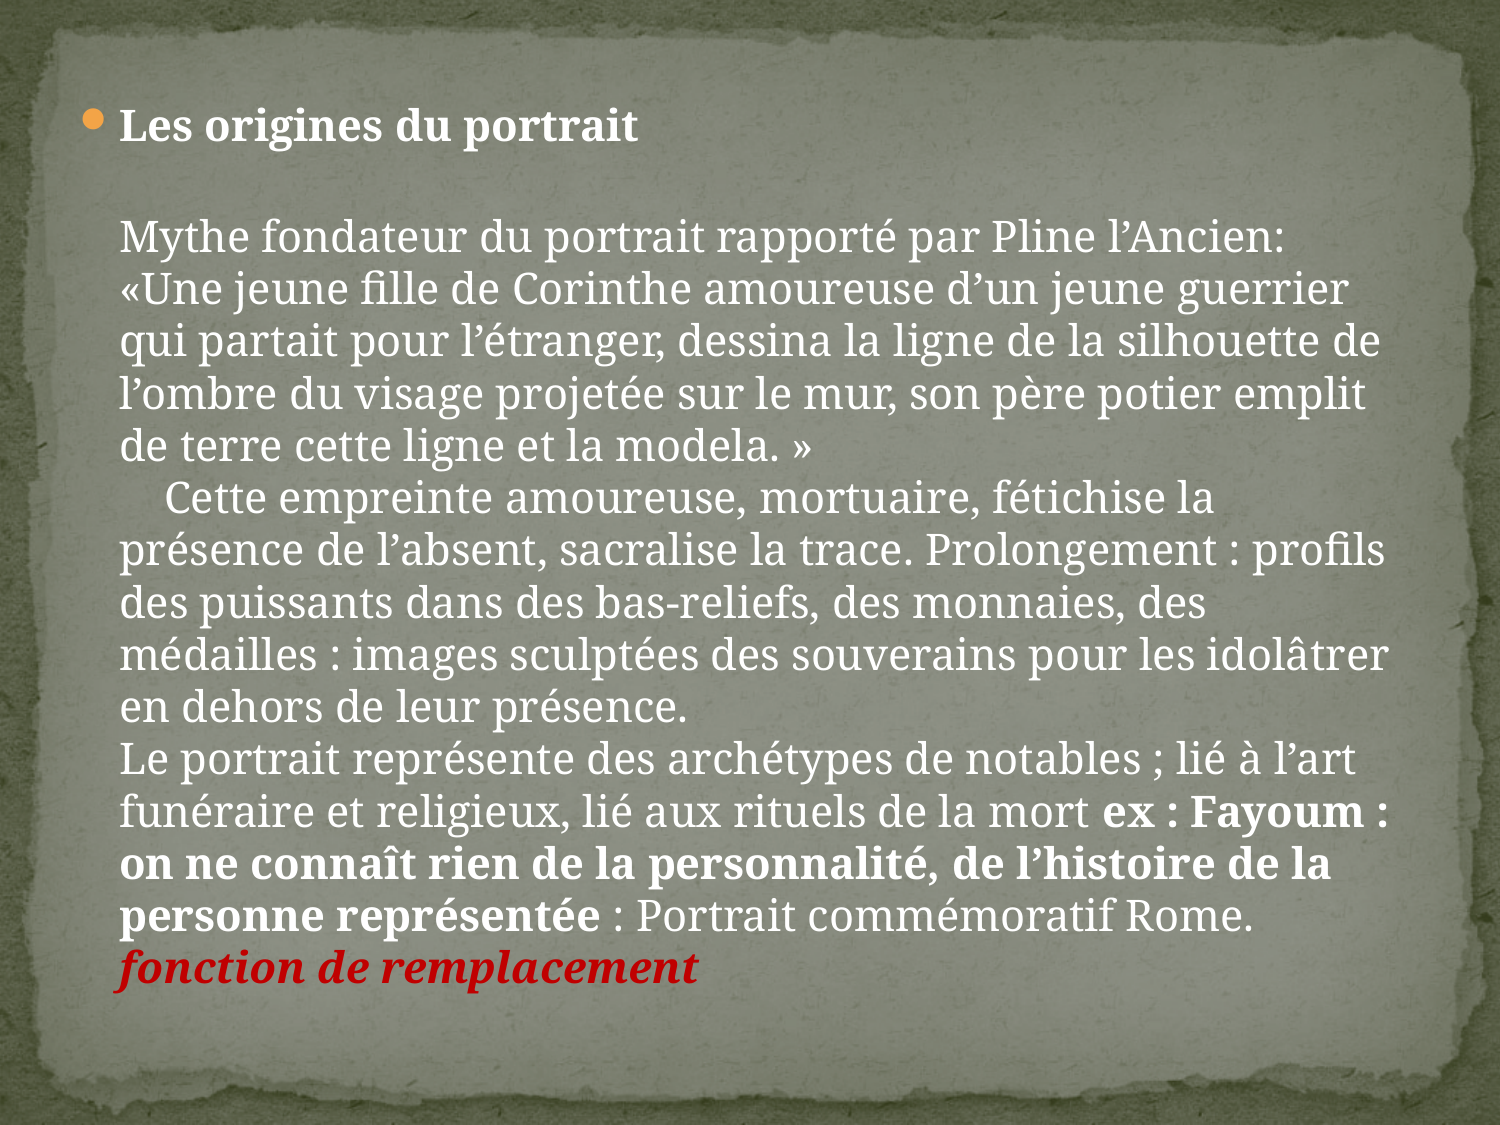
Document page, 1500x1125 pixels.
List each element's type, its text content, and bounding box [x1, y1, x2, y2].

list Les origines du portrait Mythe fondateur du portrait rapporté par Pline l’Ancien: «Une jeune fille de Corinthe amoureuse d’un jeune guerrier qui partait pour l’étranger, dessina la ligne de la silhouette de l’ombre du visage projetée sur le mur, son père potier emplit de terre cette ligne et la modela. » Cette empreinte amoureuse, mortuaire, fétichise la présence de l’absent, sacralise la trace. Prolongement : profils des puissants dans des bas-reliefs, des monnaies, des médailles : images sculptées des souverains pour les idolâtrer en dehors de leur présence. Le portrait représente des archétypes de notables ; lié à l’art funéraire et religieux, lié aux rituels de la mort ex : Fayoum : on ne connaît rien de la personnalité, de l’histoire de la personne représentée : Portrait commémoratif Rome. fonction de remplacement [64, 90, 1425, 1083]
